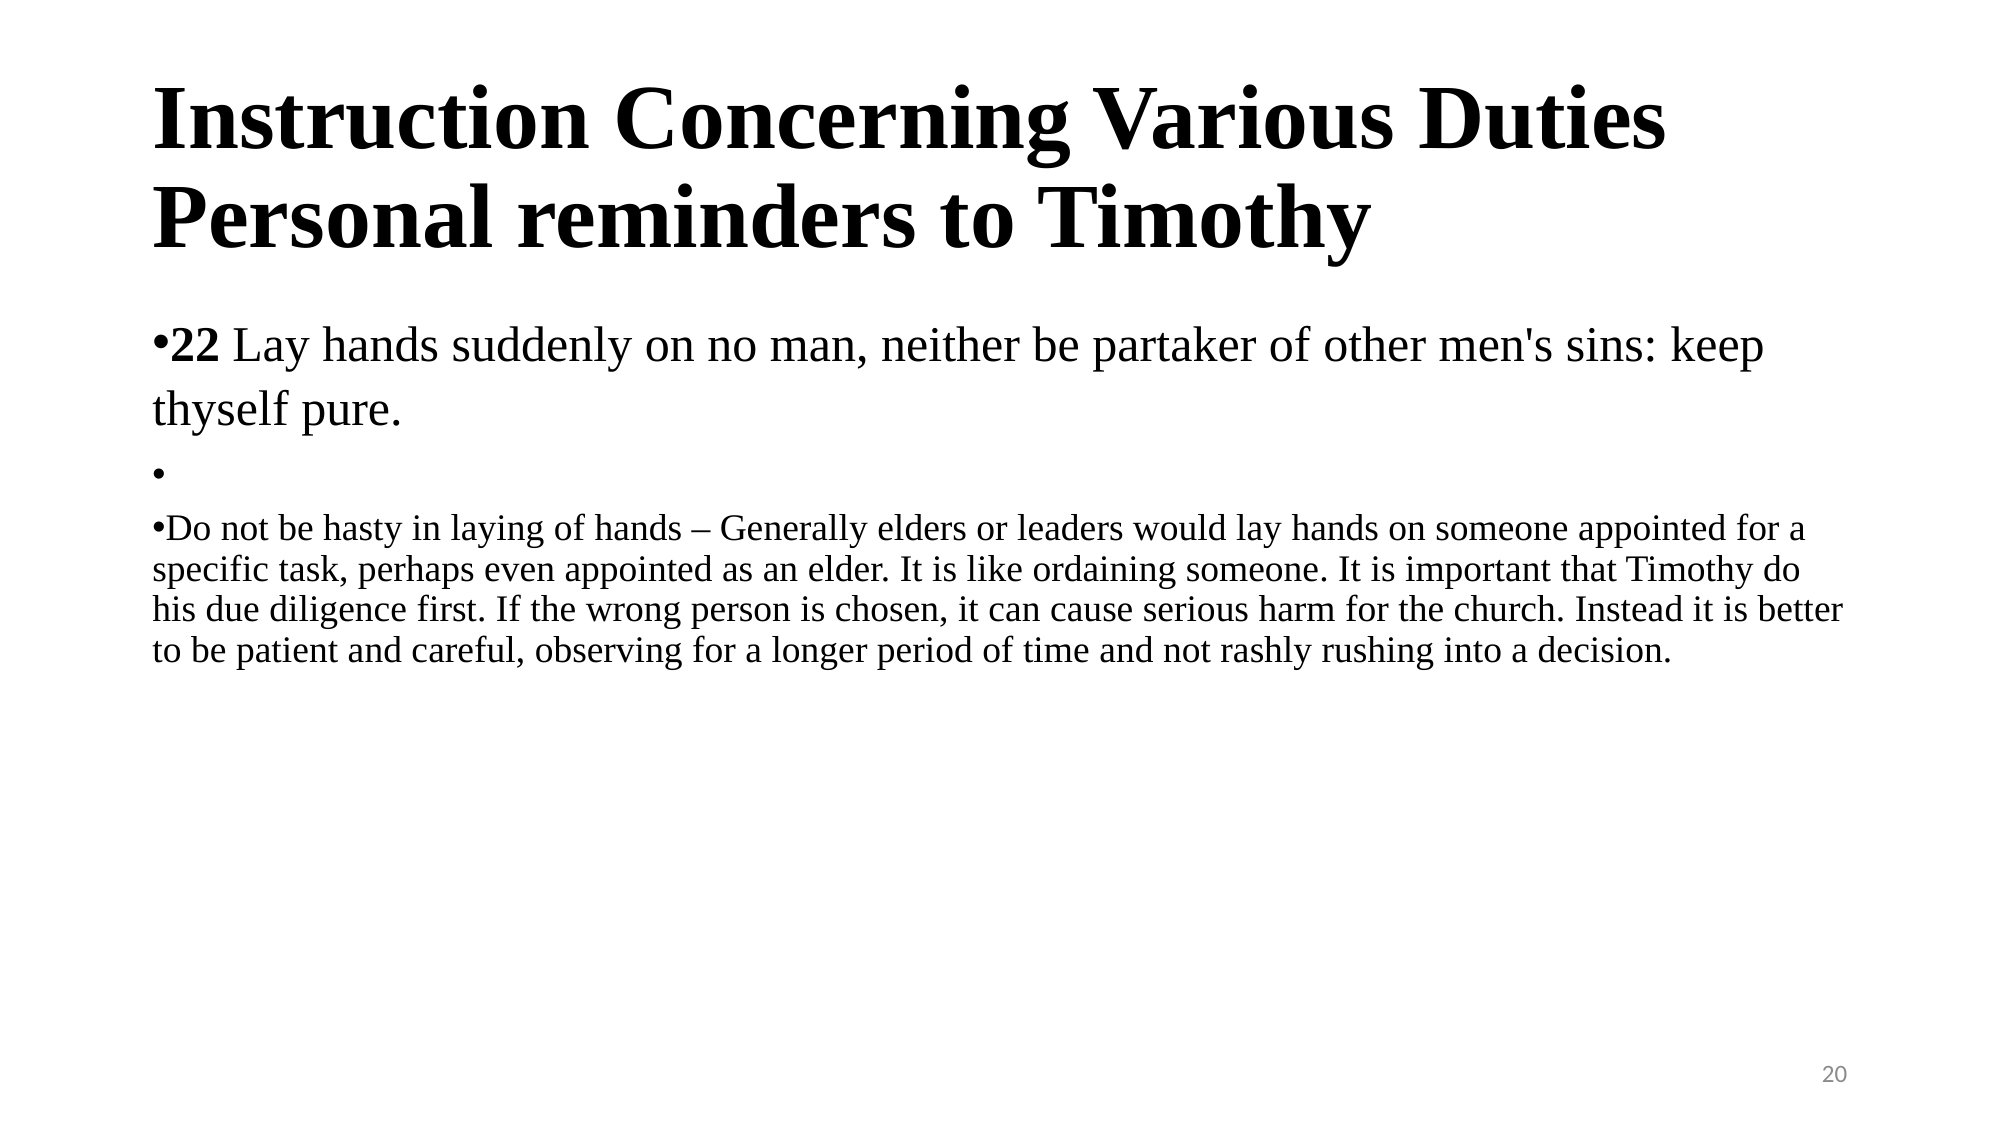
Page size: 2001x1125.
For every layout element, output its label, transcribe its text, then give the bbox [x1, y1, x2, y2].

list 22 Lay hands suddenly on no man, neither be partaker of other men's sins: keep thyself pure. Do not be hasty in laying of hands – Generally elders or leaders would lay hands on someone appointed for a specific task, perhaps even appointed as an elder. It is like ordaining someone. It is important that Timothy do his due diligence first. If the wrong person is chosen, it can cause serious harm for the church. Instead it is better to be patient and careful, observing for a longer period of time and not rashly rushing into a decision. [137, 299, 1863, 1014]
title Instruction Concerning Various Duties Personal reminders to Timothy [137, 59, 1863, 278]
slide_number 20 [1412, 1042, 1863, 1103]
